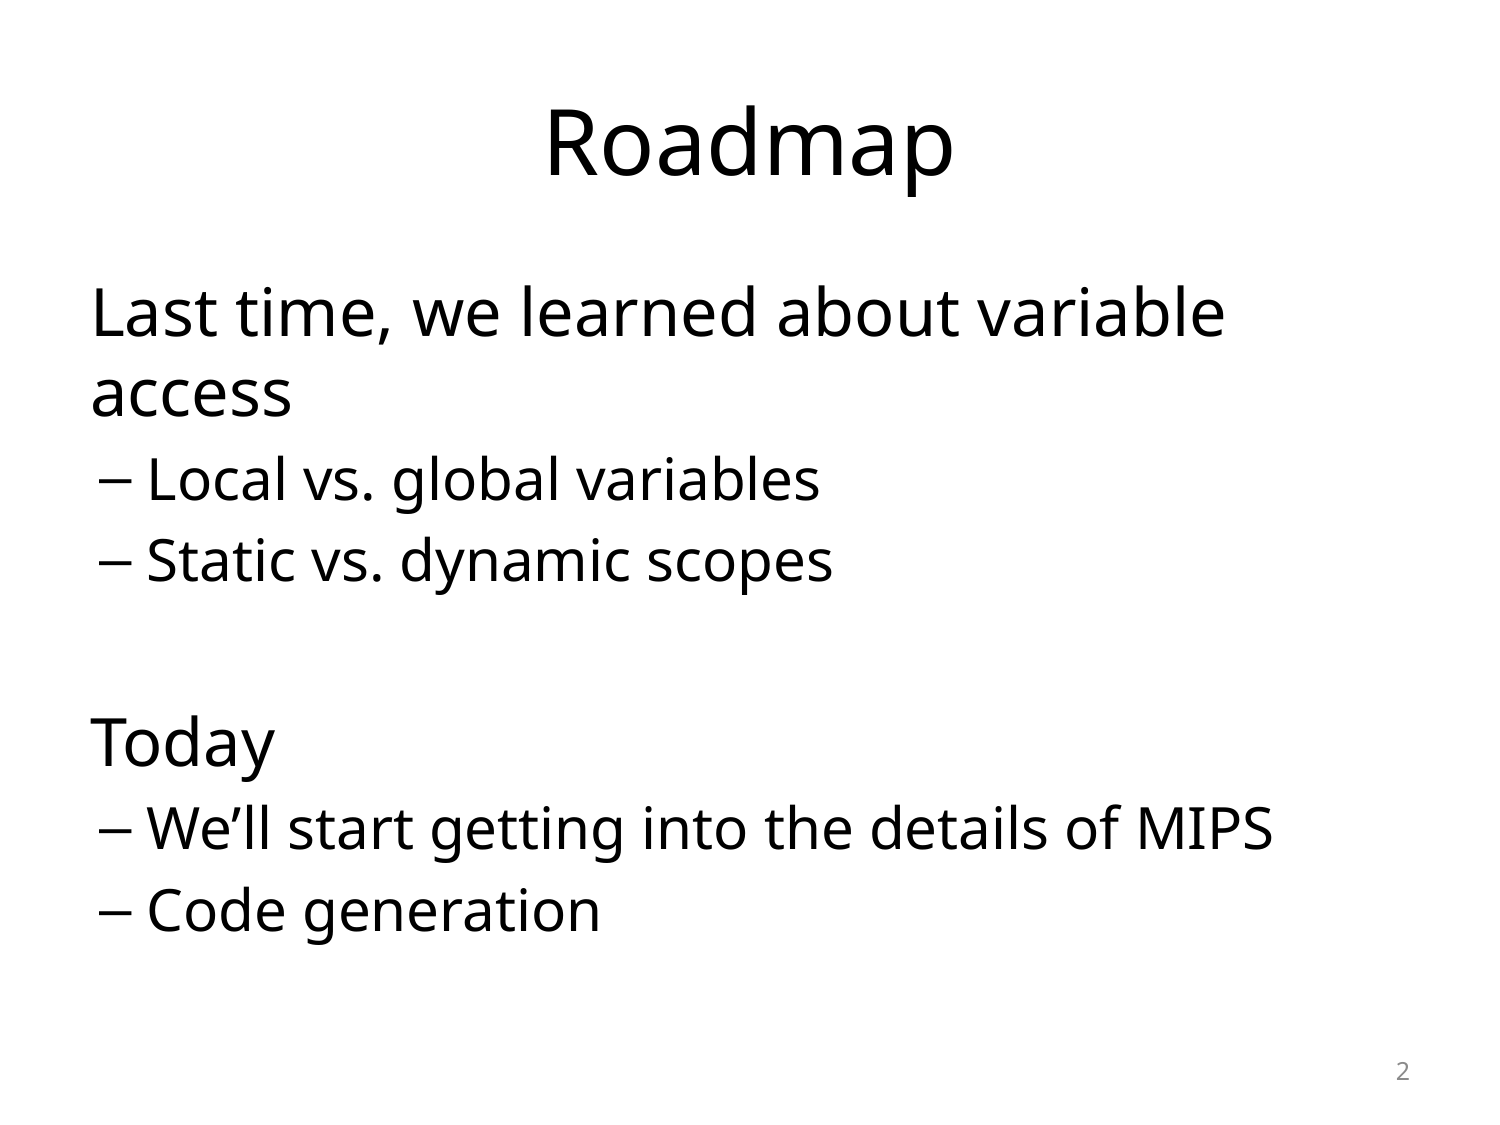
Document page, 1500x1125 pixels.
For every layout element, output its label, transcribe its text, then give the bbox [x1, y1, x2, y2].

list Last time, we learned about variable access Local vs. global variables Static vs. dynamic scopes Today We’ll start getting into the details of MIPS Code generation [75, 262, 1425, 1005]
slide_number 2 [1074, 1042, 1425, 1103]
title Roadmap [75, 45, 1425, 233]
